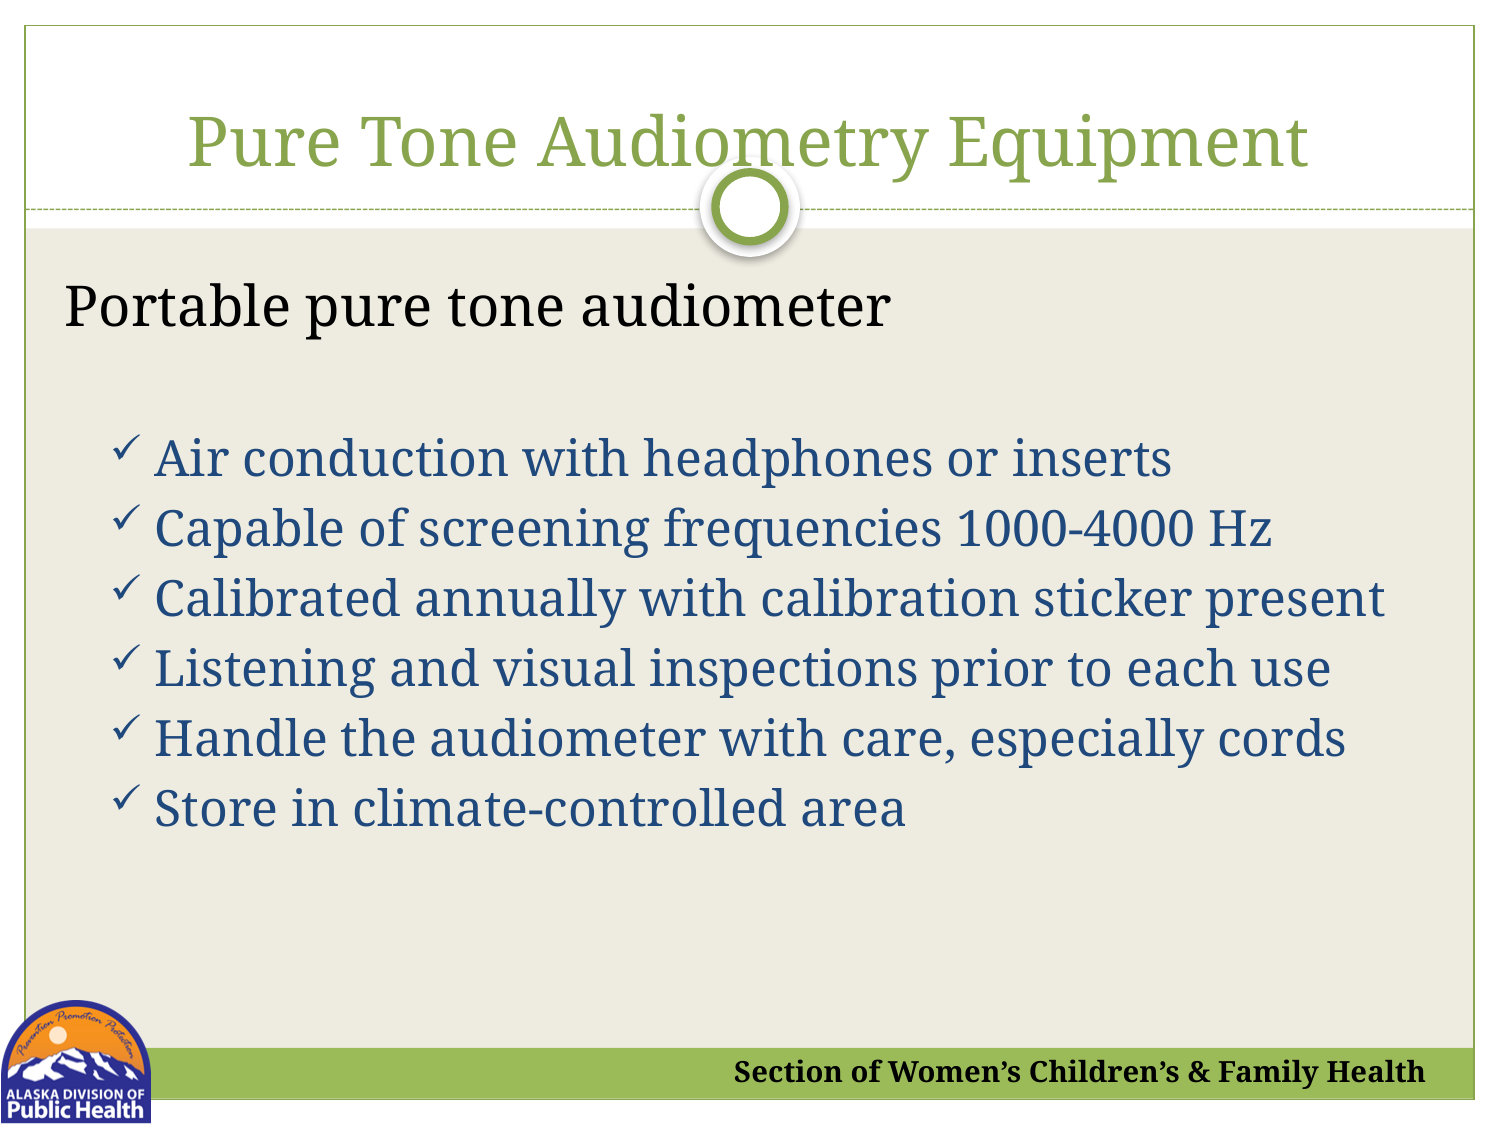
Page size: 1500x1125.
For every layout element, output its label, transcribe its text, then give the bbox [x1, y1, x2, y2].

list Portable pure tone audiometer Air conduction with headphones or inserts Capable of screening frequencies 1000-4000 Hz Calibrated annually with calibration sticker present Listening and visual inspections prior to each use Handle the audiometer with care, especially cords Store in climate-controlled area [50, 262, 1445, 1026]
text_box Section of Women’s Children’s & Family Health [699, 1037, 1463, 1098]
title Pure Tone Audiometry Equipment [49, 37, 1450, 188]
picture [0, 999, 153, 1125]
